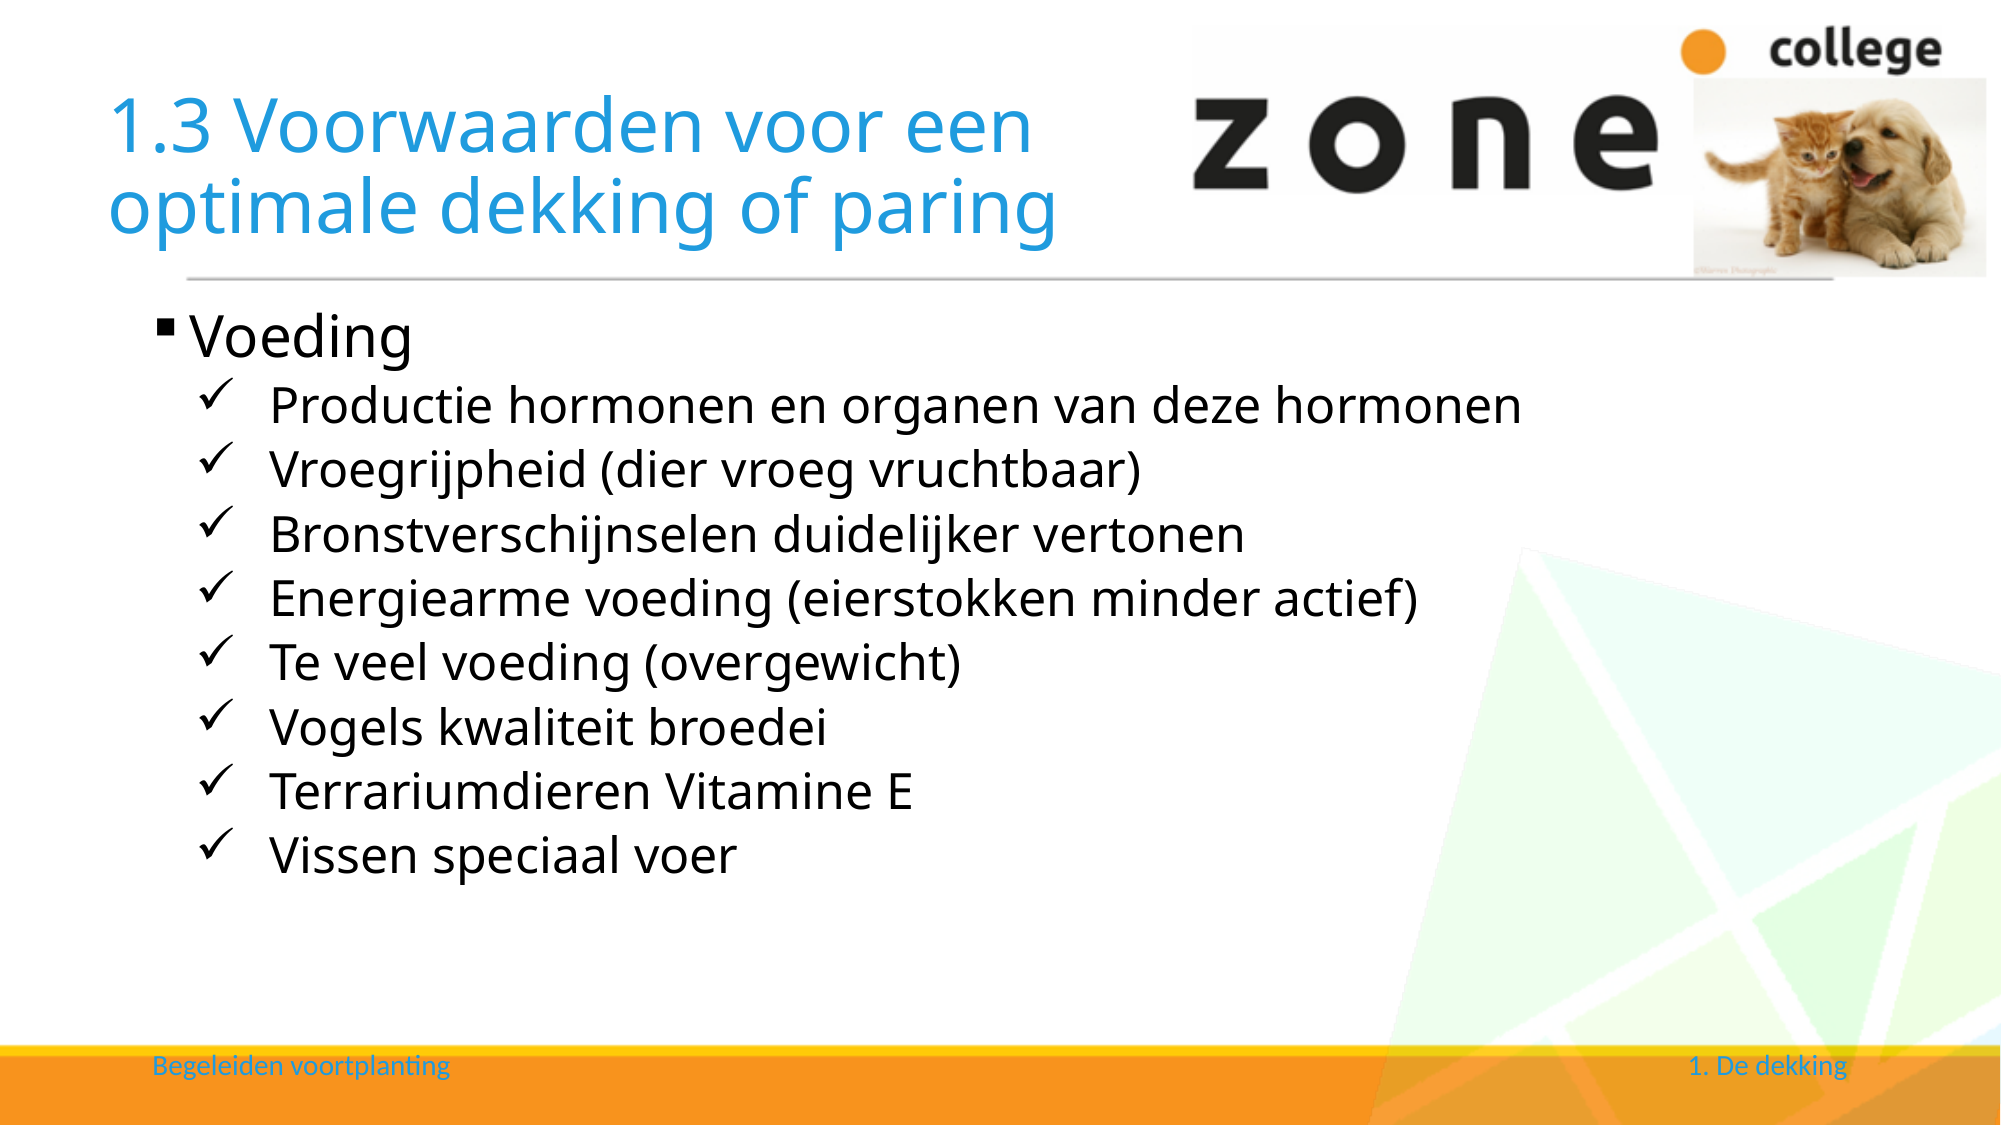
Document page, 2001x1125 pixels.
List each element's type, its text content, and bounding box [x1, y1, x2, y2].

list 1. De dekking [1412, 1042, 1863, 1103]
list Voeding Productie hormonen en organen van deze hormonen Vroegrijpheid (dier vroeg vruchtbaar) Bronstverschijnselen duidelijker vertonen Energiearme voeding (eierstokken minder actief) Te veel voeding (overgewicht) Vogels kwaliteit broedei Terrariumdieren Vitamine E Vissen speciaal voer [137, 299, 1863, 1043]
picture [0, 0, 2001, 1125]
list Begeleiden voortplanting [137, 1042, 588, 1103]
title 1.3 Voorwaarden voor een optimale dekking of paring [92, 59, 1900, 278]
